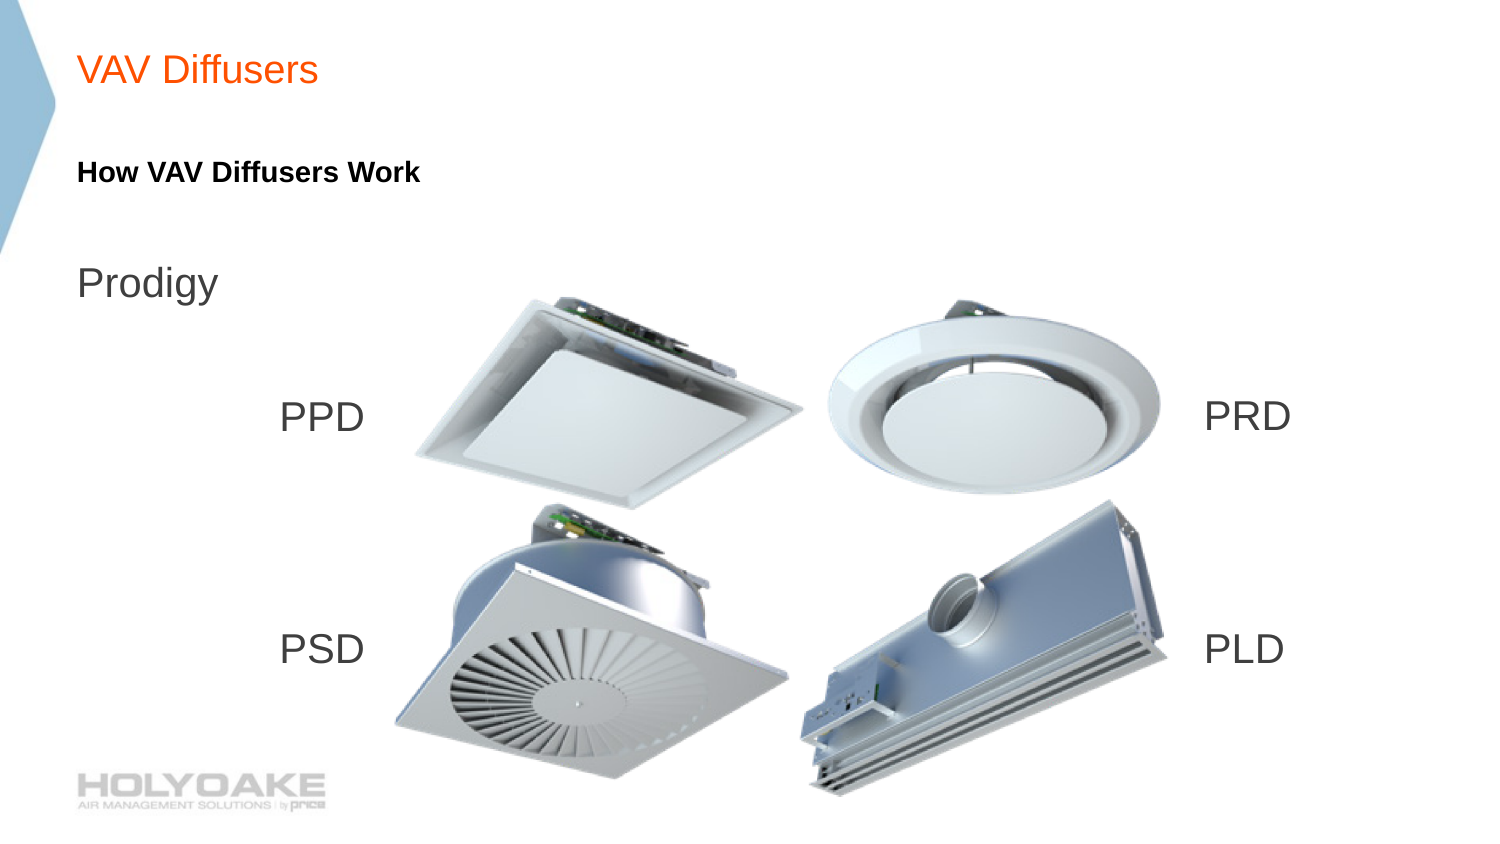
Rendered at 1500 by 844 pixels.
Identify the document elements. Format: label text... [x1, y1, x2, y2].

text_box PLD [1189, 614, 1313, 694]
picture [0, 0, 1500, 844]
text_box PSD [264, 614, 366, 694]
title VAV Diffusers [61, 41, 1262, 100]
text_box PRD [1189, 381, 1313, 462]
text_box PPD [264, 382, 366, 462]
list Prodigy [61, 253, 367, 334]
list How VAV Diffusers Work [61, 150, 1262, 197]
